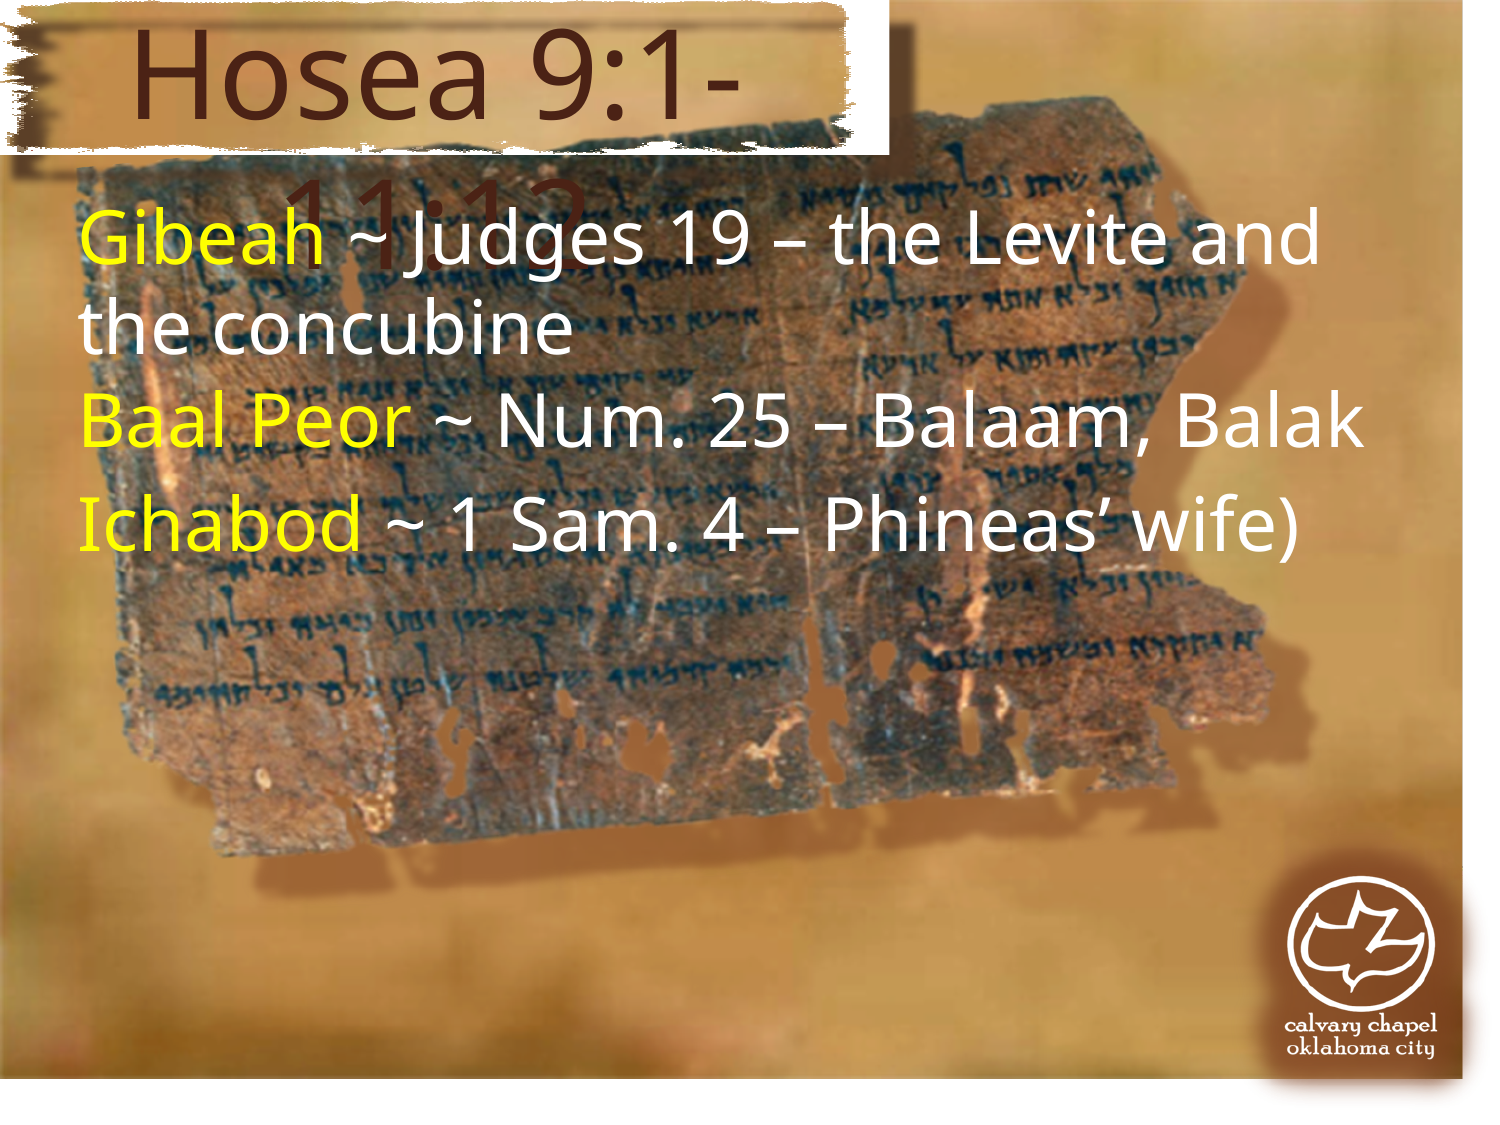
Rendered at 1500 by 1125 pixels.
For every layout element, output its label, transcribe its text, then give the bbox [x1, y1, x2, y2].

picture [0, 0, 1500, 1125]
text_box Gibeah ~ Judges 19 – the Levite and the concubine [62, 181, 1425, 365]
text_box Baal Peor ~ Num. 25 – Balaam, Balak [62, 365, 1425, 468]
text_box Ichabod ~ 1 Sam. 4 – Phineas’ wife) [62, 468, 1425, 574]
text_box Hosea 9:1-11:12 [16, 163, 855, 303]
